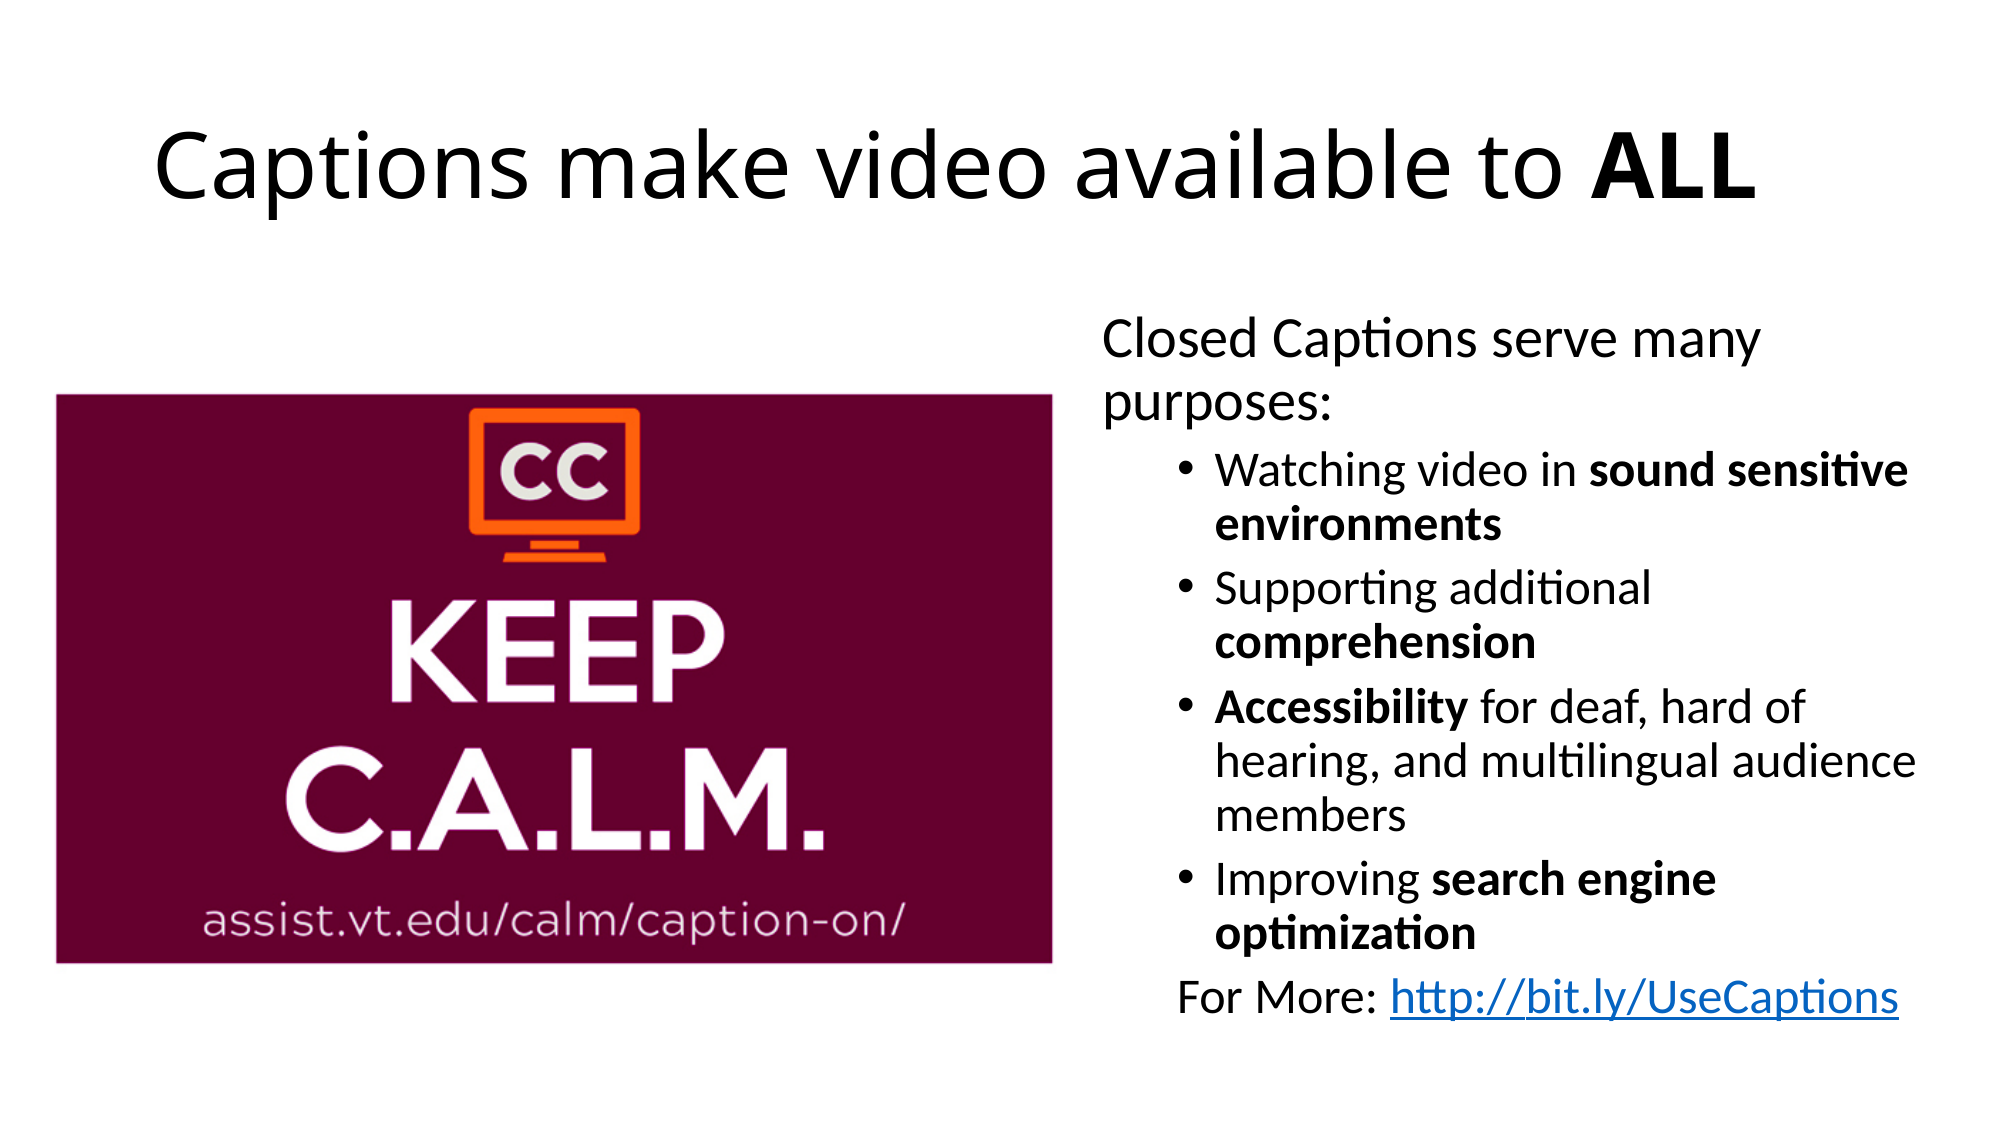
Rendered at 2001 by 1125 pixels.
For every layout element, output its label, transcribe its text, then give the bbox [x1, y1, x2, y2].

title Captions make video available to ALL [137, 59, 1863, 278]
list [21, 359, 1088, 999]
list Closed Captions serve many purposes: Watching video in sound sensitive environments Supporting additional comprehension Accessibility for deaf, hard of hearing, and multilingual audience members Improving search engine optimization For More: http://bit.ly/UseCaptions [1087, 299, 1939, 1059]
